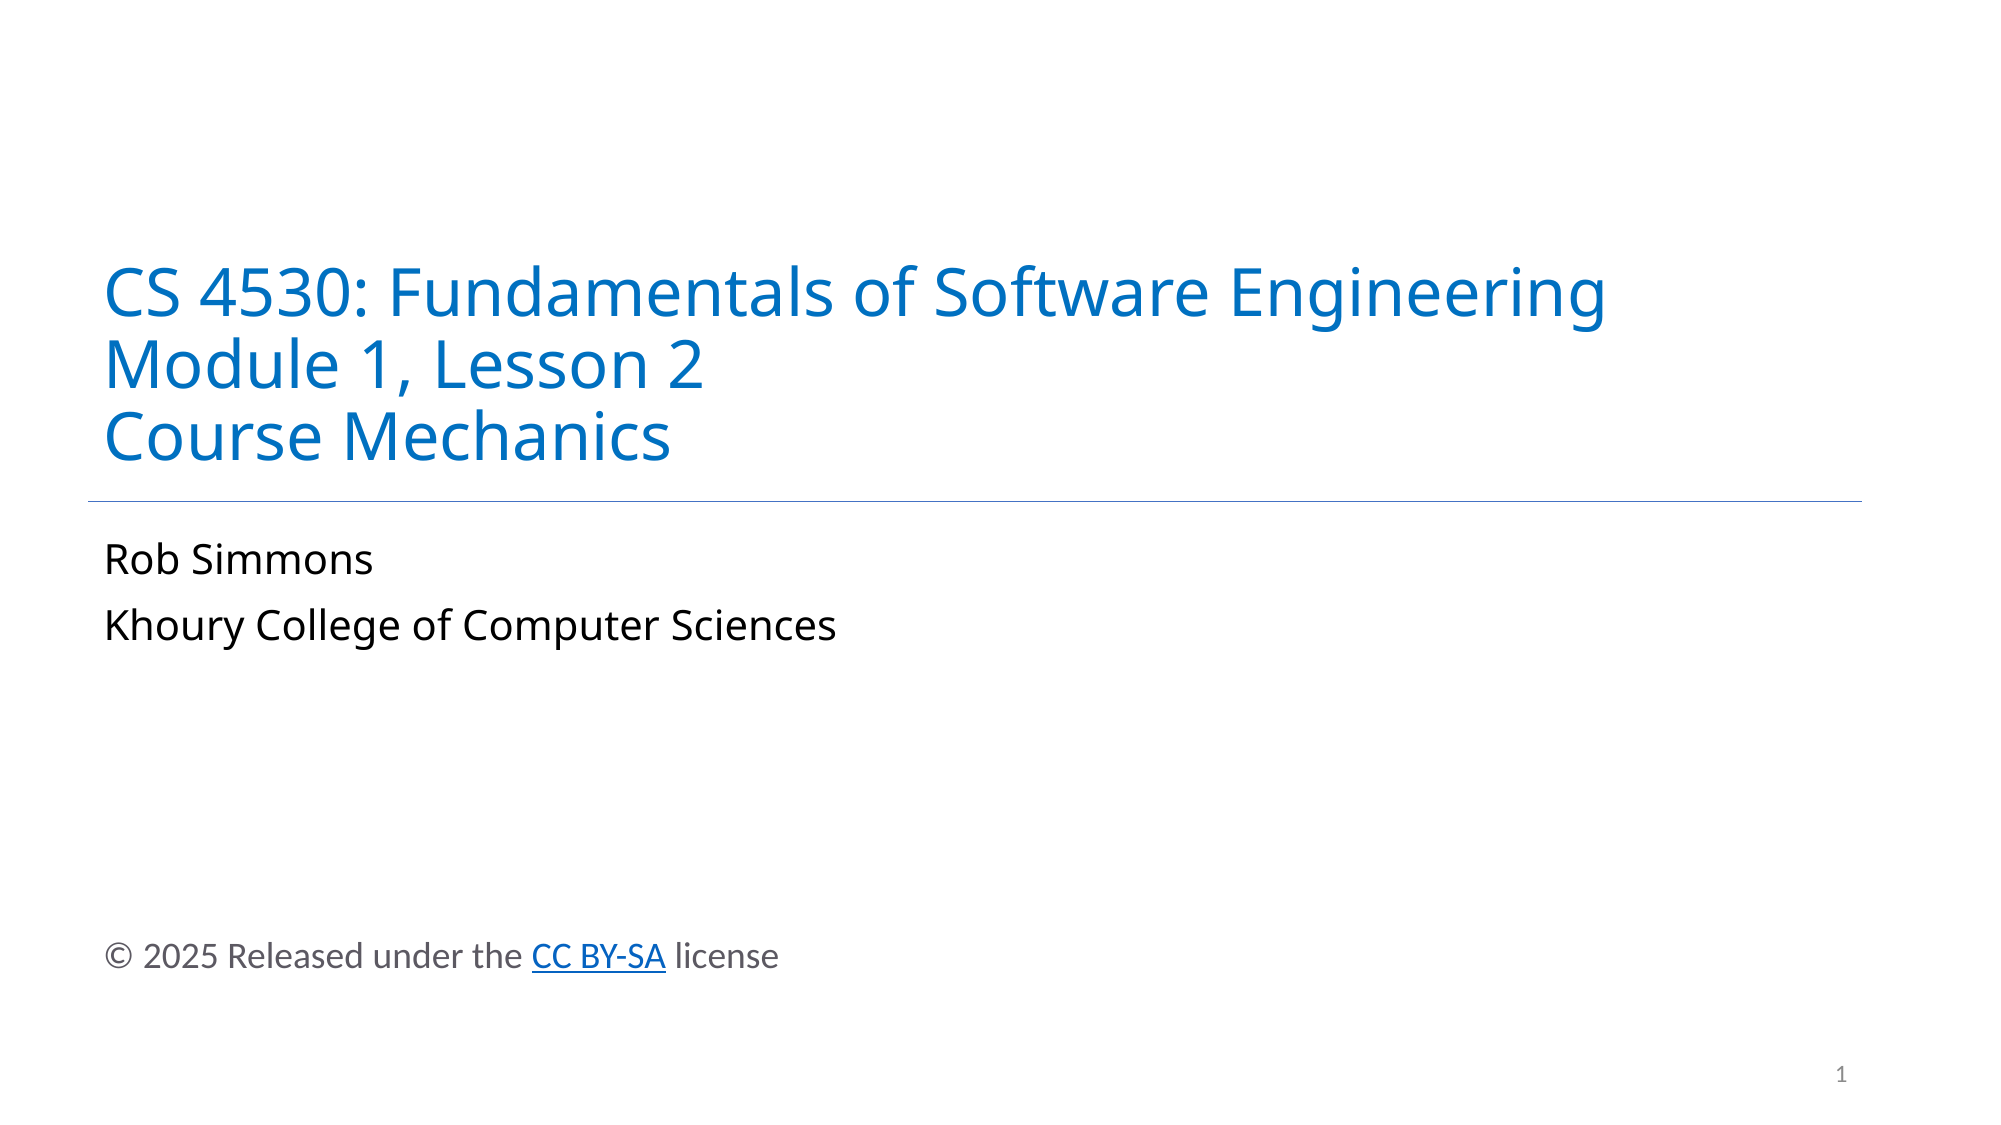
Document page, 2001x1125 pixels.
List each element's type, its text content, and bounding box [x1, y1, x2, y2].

slide_number 1 [1412, 1042, 1863, 1103]
subtitle Rob Simmons Khoury College of Computer Sciences [88, 531, 1750, 894]
title CS 4530: Fundamentals of Software Engineering Module 1, Lesson 2 Course Mechanics [88, 109, 1863, 483]
